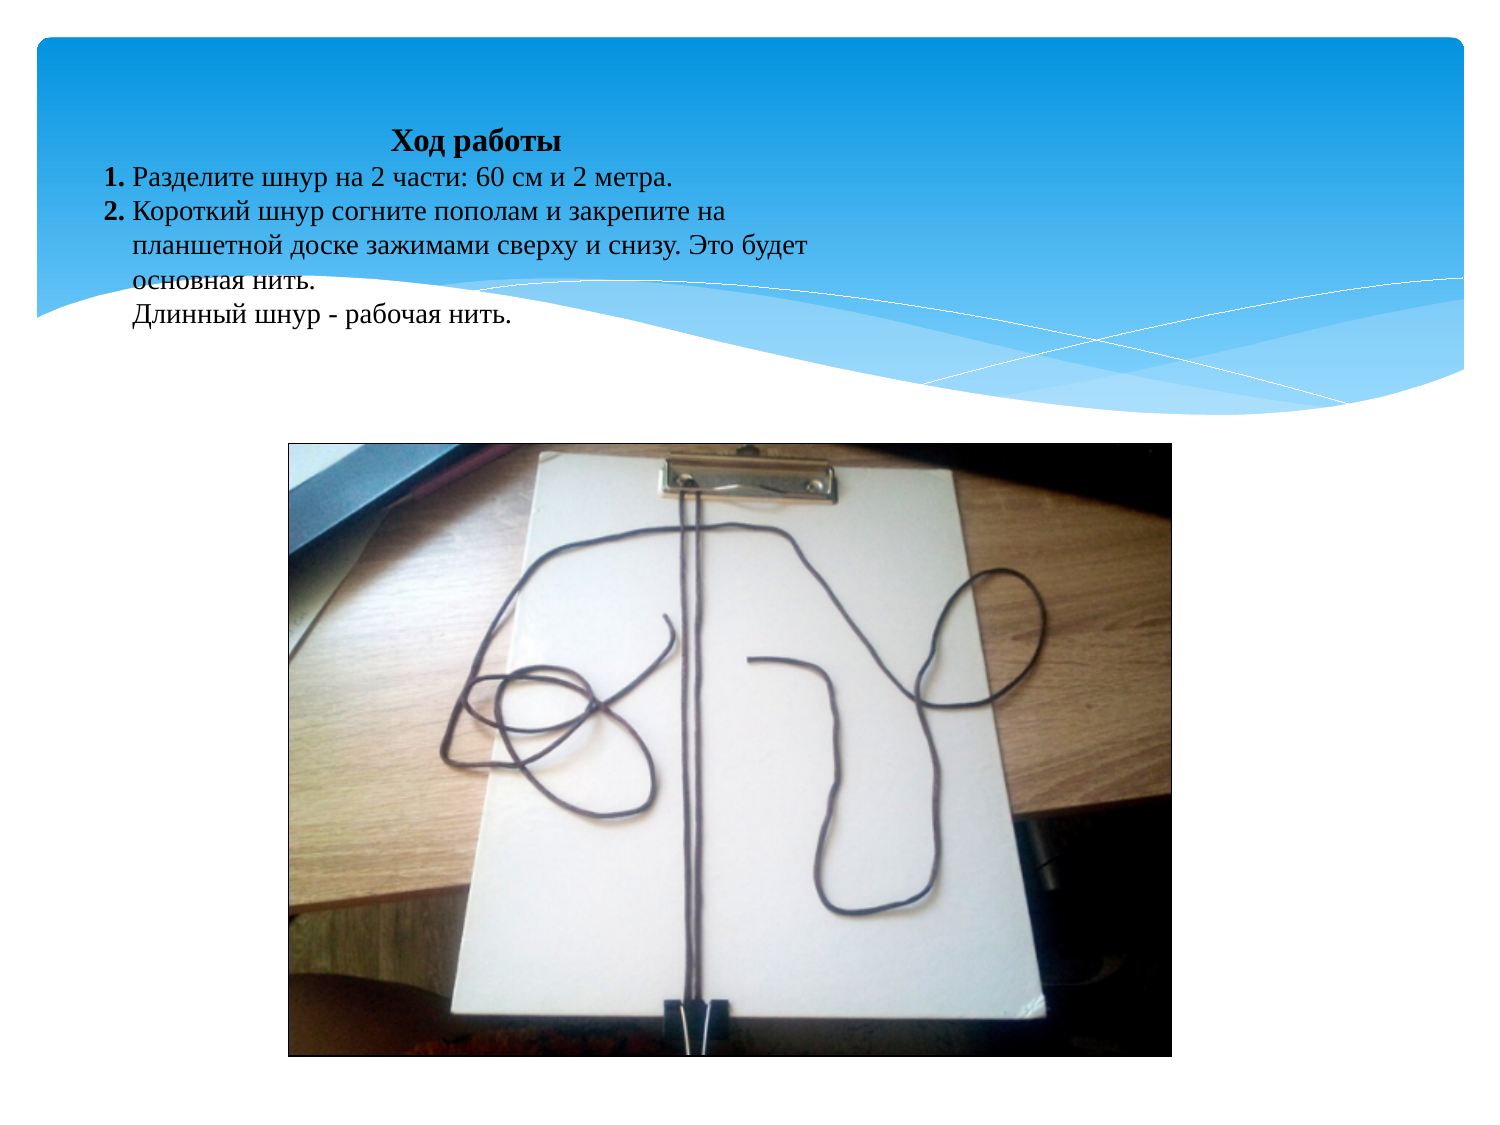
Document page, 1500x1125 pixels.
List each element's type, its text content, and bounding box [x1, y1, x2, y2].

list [288, 444, 1171, 1056]
title Ход работы 1. Разделите шнур на 2 части: 60 см и 2 метра. 2. Короткий шнур согните пополам и закрепите на планшетной доске зажимами сверху и снизу. Это будет основная нить. Длинный шнур - рабочая нить. [88, 78, 1439, 374]
